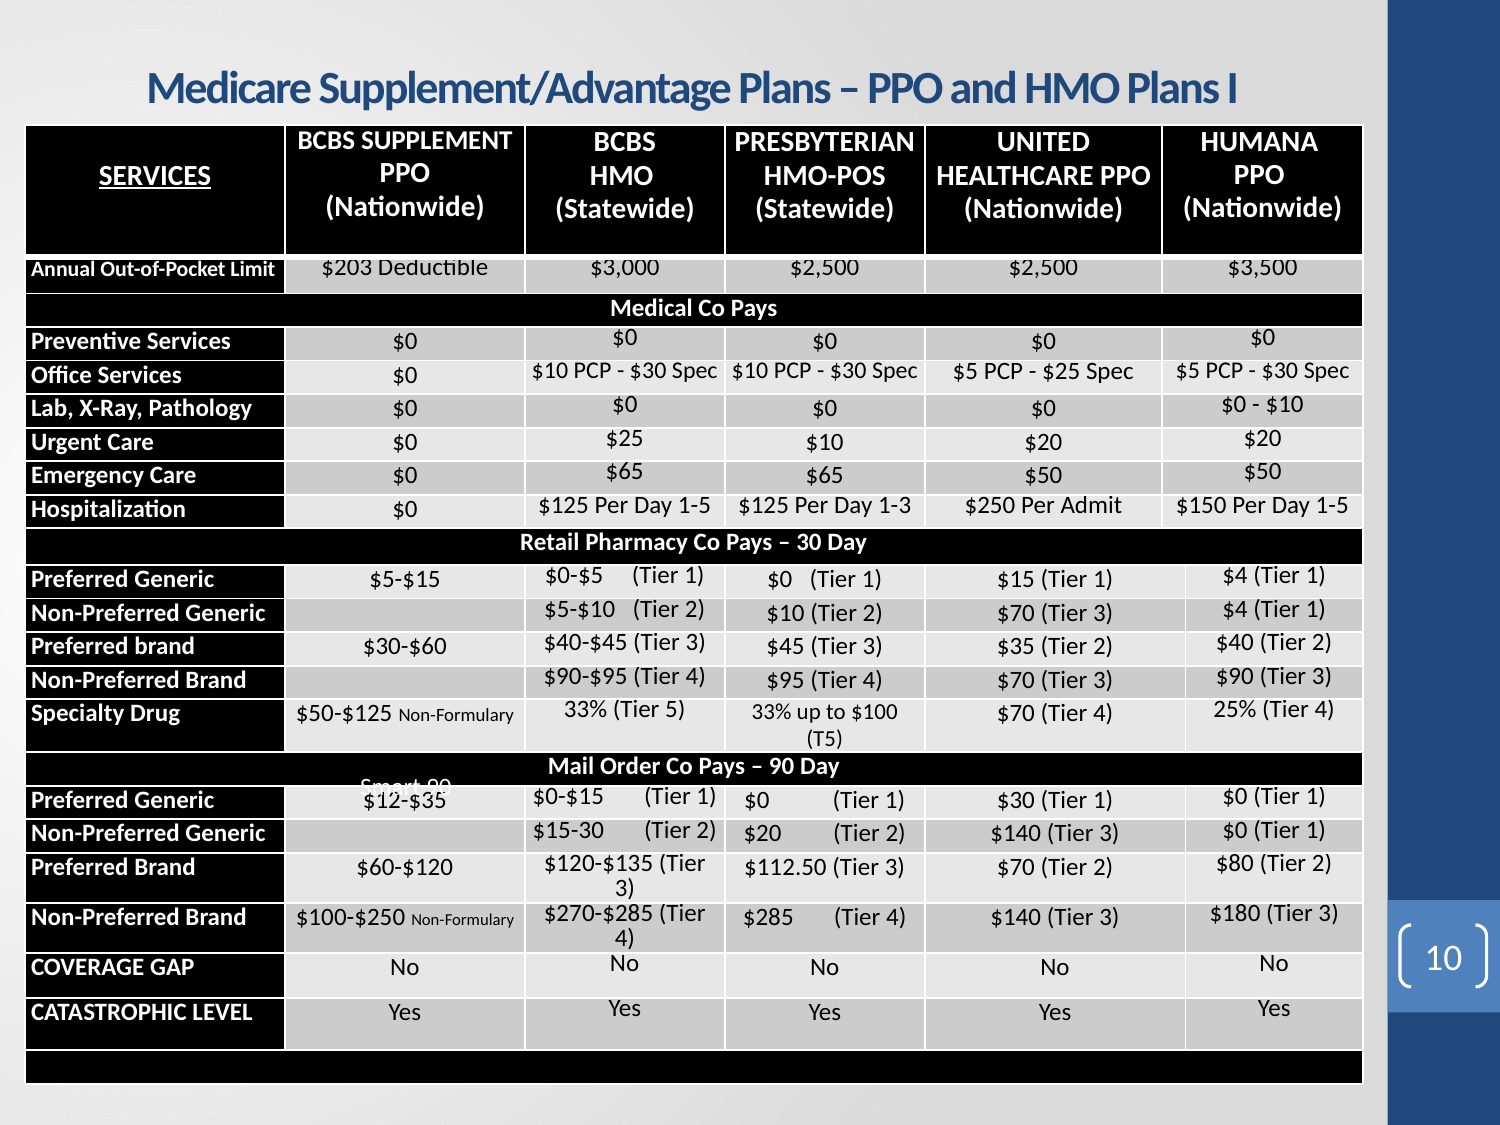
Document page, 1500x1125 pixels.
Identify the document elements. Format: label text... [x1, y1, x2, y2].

table_cell $5-$10 (Tier 2) [526, 599, 724, 631]
table_cell $150 Per Day 1-5 [1163, 496, 1362, 527]
table_cell 33% up to $100 (T5) [726, 700, 924, 751]
table_cell $100-$250 Non-Formulary [286, 904, 524, 952]
table_cell $4 (Tier 1) [1186, 599, 1362, 631]
table_cell COVERAGE GAP [26, 954, 284, 997]
table_cell No [526, 954, 724, 997]
table_cell Preferred Generic [26, 566, 284, 598]
table_cell $12-$35 [286, 787, 524, 818]
table_cell $10 PCP - $30 Spec [526, 361, 724, 393]
table_cell 33% (Tier 5) [526, 700, 724, 751]
table_cell $90-$95 (Tier 4) [526, 667, 724, 698]
table_cell Yes [926, 999, 1185, 1049]
table_cell Retail Pharmacy Co Pays – 30 Day [26, 529, 1362, 564]
table_cell $50 [926, 462, 1161, 494]
table_cell $25 [526, 429, 724, 460]
title Medicare Supplement/Advantage Plans – PPO and HMO Plans I [75, 50, 1310, 121]
table_header BCBS SUPPLEMENT PPO (Nationwide) [286, 126, 524, 254]
table_cell $4 (Tier 1) [1186, 566, 1362, 598]
table_cell Yes [526, 999, 724, 1049]
table_cell $90 (Tier 3) [1186, 667, 1362, 698]
table_cell [286, 599, 524, 631]
table_cell Emergency Care [26, 462, 284, 494]
table_cell $270-$285 (Tier 4) [526, 904, 724, 952]
table_cell Urgent Care [26, 429, 284, 460]
table_cell No [1186, 954, 1362, 997]
table_cell $0-$5 (Tier 1) [526, 566, 724, 598]
table_cell Preventive Services [26, 328, 284, 360]
table_cell Non-Preferred Brand [26, 904, 284, 952]
table_cell Office Services [26, 361, 284, 393]
table_cell $120-$135 (Tier 3) [526, 854, 724, 902]
table_cell $2,500 [726, 260, 924, 293]
table_cell $0 (Tier 1) [726, 787, 924, 818]
table_cell Lab, X-Ray, Pathology [26, 395, 284, 427]
table_cell $15-30 (Tier 2) [526, 820, 724, 852]
table_cell $80 (Tier 2) [1186, 854, 1362, 902]
text_box Smart 90 [287, 762, 525, 808]
table_cell $2,500 [926, 260, 1161, 293]
table_cell [286, 667, 524, 698]
table_cell $0 [726, 395, 924, 427]
table_cell $180 (Tier 3) [1186, 904, 1362, 952]
table_cell $125 Per Day 1-5 [526, 496, 724, 527]
table_cell $50 [1163, 462, 1362, 494]
table_cell $0 [926, 328, 1161, 360]
table_cell $5 PCP - $30 Spec [1163, 361, 1362, 393]
table_cell $10 (Tier 2) [726, 599, 924, 631]
table_cell Preferred Brand [26, 854, 284, 902]
table_cell No [926, 954, 1185, 997]
table_cell $0 [286, 328, 524, 360]
table_header BCBS HMO (Statewide) [526, 126, 724, 254]
table_cell $30-$60 [286, 633, 524, 665]
table_cell $5-$15 [286, 566, 524, 598]
table_cell Specialty Drug [26, 700, 284, 751]
table_cell $0-$15 (Tier 1) [526, 787, 724, 818]
table_cell $203 Deductible [286, 260, 524, 293]
table_cell $45 (Tier 3) [726, 633, 924, 665]
table_header SERVICES [26, 126, 284, 254]
table_cell $125 Per Day 1-3 [726, 496, 924, 527]
table_cell $0 [726, 328, 924, 360]
table_cell $60-$120 [286, 854, 524, 902]
table_cell Medical Co Pays [26, 294, 1362, 326]
table_cell $0 [286, 395, 524, 427]
table_cell $70 (Tier 2) [926, 854, 1185, 902]
table_cell $30 (Tier 1) [926, 787, 1185, 818]
table_cell $70 (Tier 3) [926, 599, 1185, 631]
table_cell $3,000 [526, 260, 724, 293]
table_cell $0 [286, 429, 524, 460]
table_cell $15 (Tier 1) [926, 566, 1185, 598]
table_cell Non-Preferred Brand [26, 667, 284, 698]
table_header PRESBYTERIAN HMO-POS (Statewide) [726, 126, 924, 254]
table_cell $40 (Tier 2) [1186, 633, 1362, 665]
table_cell $10 PCP - $30 Spec [726, 361, 924, 393]
table_cell $0 [1163, 328, 1362, 360]
table_cell 25% (Tier 4) [1186, 700, 1362, 751]
table_cell $10 [726, 429, 924, 460]
table_cell $95 (Tier 4) [726, 667, 924, 698]
table_cell $5 PCP - $25 Spec [926, 361, 1161, 393]
table_cell $140 (Tier 3) [926, 820, 1185, 852]
slide_number 10 [1398, 923, 1489, 989]
table_cell $0 [286, 361, 524, 393]
table_cell Yes [286, 999, 524, 1049]
table_header UNITED HEALTHCARE PPO (Nationwide) [926, 126, 1161, 254]
table_cell $65 [526, 462, 724, 494]
table_cell Yes [726, 999, 924, 1049]
table_cell No [286, 954, 524, 997]
table_cell [286, 820, 524, 852]
table_cell Preferred brand [26, 633, 284, 665]
table_cell $50-$125 Non-Formulary [286, 700, 524, 751]
table_cell No [726, 954, 924, 997]
table_cell $0 (Tier 1) [1186, 787, 1362, 818]
table_cell $0 (Tier 1) [726, 566, 924, 598]
table_cell [26, 1051, 1362, 1083]
table_cell $20 (Tier 2) [726, 820, 924, 852]
table_cell $140 (Tier 3) [926, 904, 1185, 952]
table_cell $20 [926, 429, 1161, 460]
table_cell $250 Per Admit [926, 496, 1161, 527]
table_cell Mail Order Co Pays – 90 Day [26, 753, 1362, 785]
table_cell $0 [286, 496, 524, 527]
table_cell $20 [1163, 429, 1362, 460]
table_cell $70 (Tier 3) [926, 667, 1185, 698]
table_cell $112.50 (Tier 3) [726, 854, 924, 902]
table_cell $70 (Tier 4) [926, 700, 1185, 751]
table_cell $0 (Tier 1) [1186, 820, 1362, 852]
table_cell $3,500 [1163, 260, 1362, 293]
table_cell Annual Out-of-Pocket Limit [26, 260, 284, 293]
table_cell $35 (Tier 2) [926, 633, 1185, 665]
table_cell $65 [726, 462, 924, 494]
table_cell Hospitalization [26, 496, 284, 527]
table_cell $0 [286, 462, 524, 494]
table_cell Non-Preferred Generic [26, 820, 284, 852]
table_header HUMANA PPO (Nationwide) [1163, 126, 1362, 254]
table_cell Preferred Generic [26, 787, 284, 818]
table_cell $0 - $10 [1163, 395, 1362, 427]
table_cell $0 [526, 395, 724, 427]
table_cell CATASTROPHIC LEVEL [26, 999, 284, 1049]
table_cell Non-Preferred Generic [26, 599, 284, 631]
table_cell $285 (Tier 4) [726, 904, 924, 952]
table_cell $0 [526, 328, 724, 360]
table_cell Yes [1186, 999, 1362, 1049]
table_cell $40-$45 (Tier 3) [526, 633, 724, 665]
table_cell $0 [926, 395, 1161, 427]
